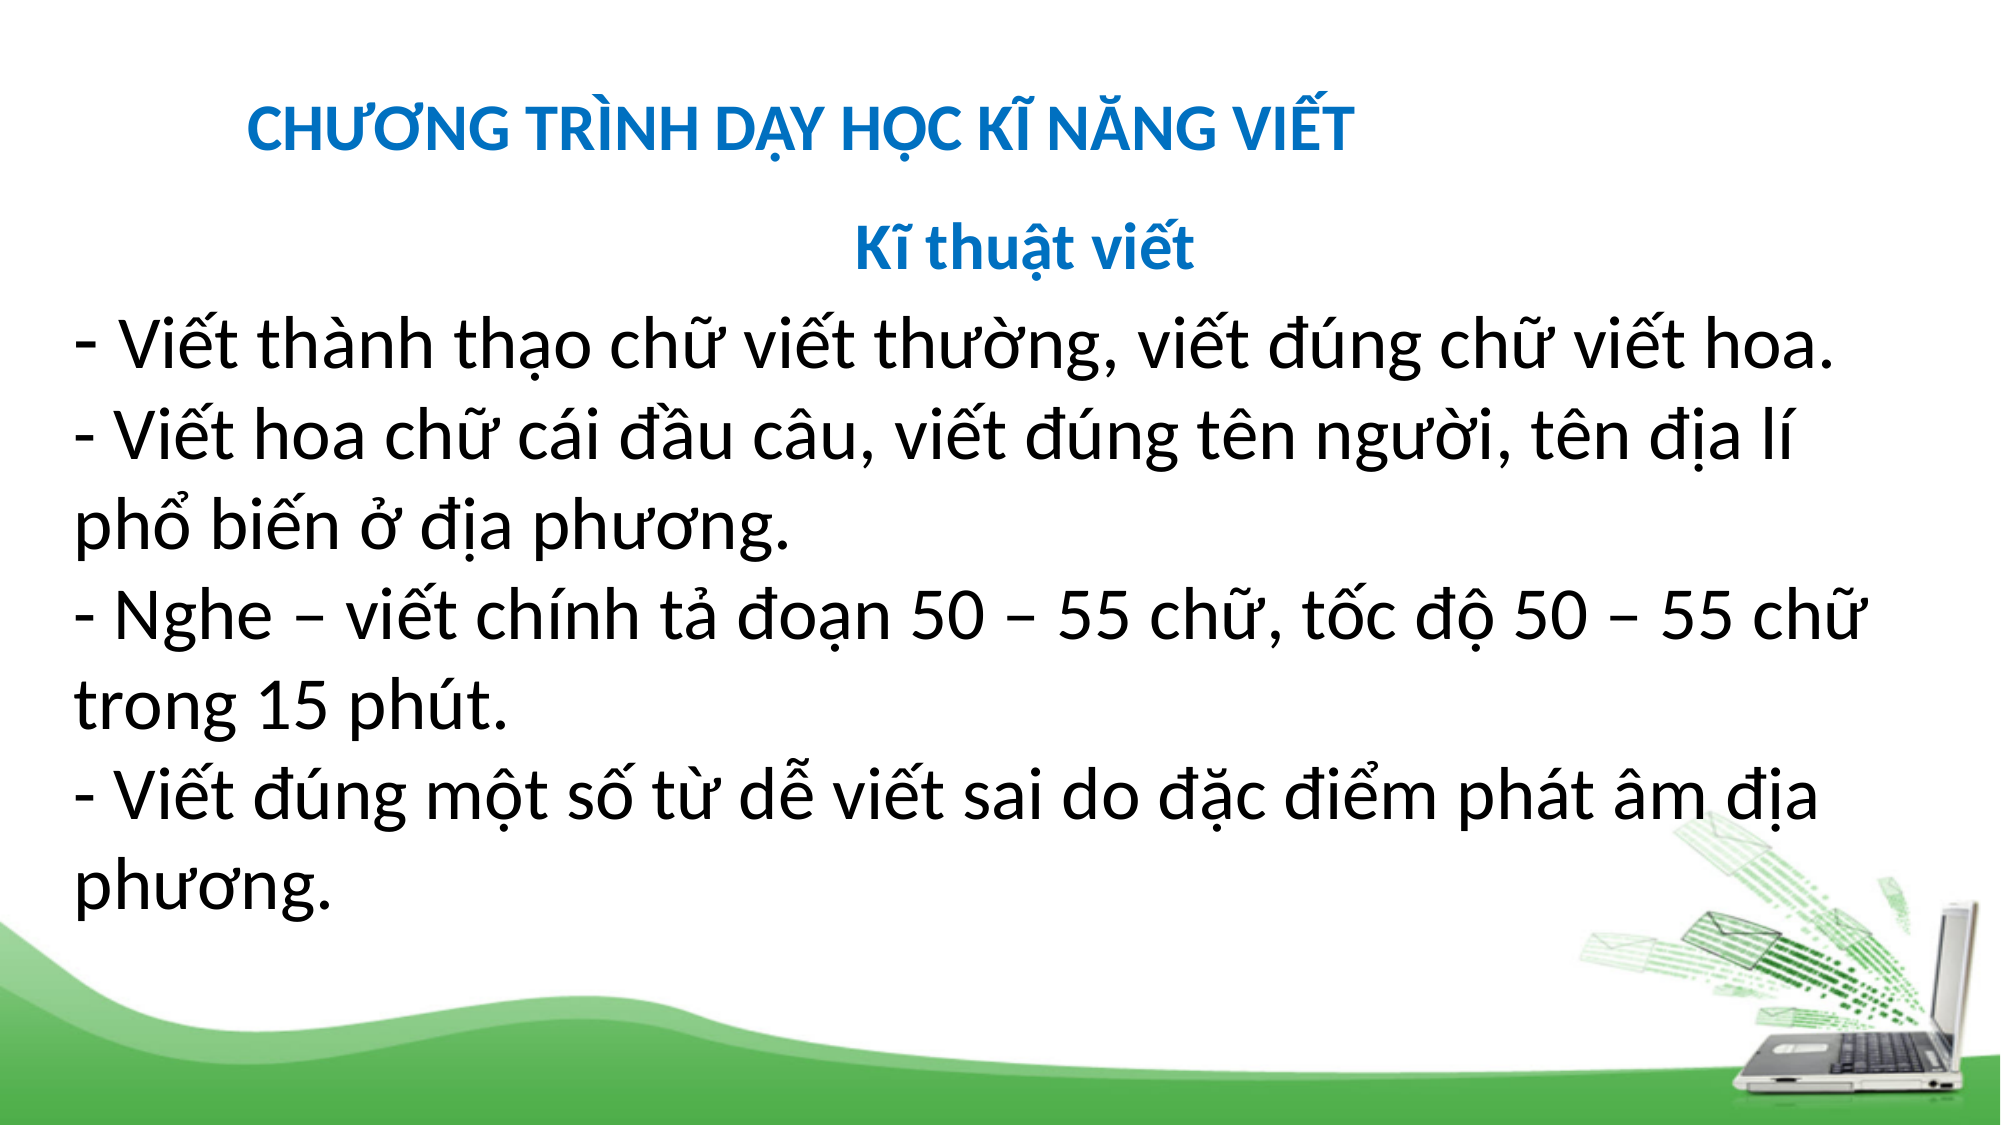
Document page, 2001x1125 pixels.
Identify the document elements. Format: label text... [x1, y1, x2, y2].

picture [0, 0, 2001, 1125]
text_box Kĩ thuật viết [257, 195, 1794, 290]
text_box - Viết thành thạo chữ viết thường, viết đúng chữ viết hoa. - Viết hoa chữ cái đầu câu, viết đúng tên người, tên địa lí phổ biến ở địa phương. - Nghe – viết chính tả đoạn 50 – 55 chữ, tốc độ 50 – 55 chữ trong 15 phút. - Viết đúng một số từ dễ viết sai do đặc điểm phát âm địa phương. [59, 277, 1942, 933]
text_box CHƯƠNG TRÌNH DẠY HỌC KĨ NĂNG VIẾT [232, 76, 1769, 171]
